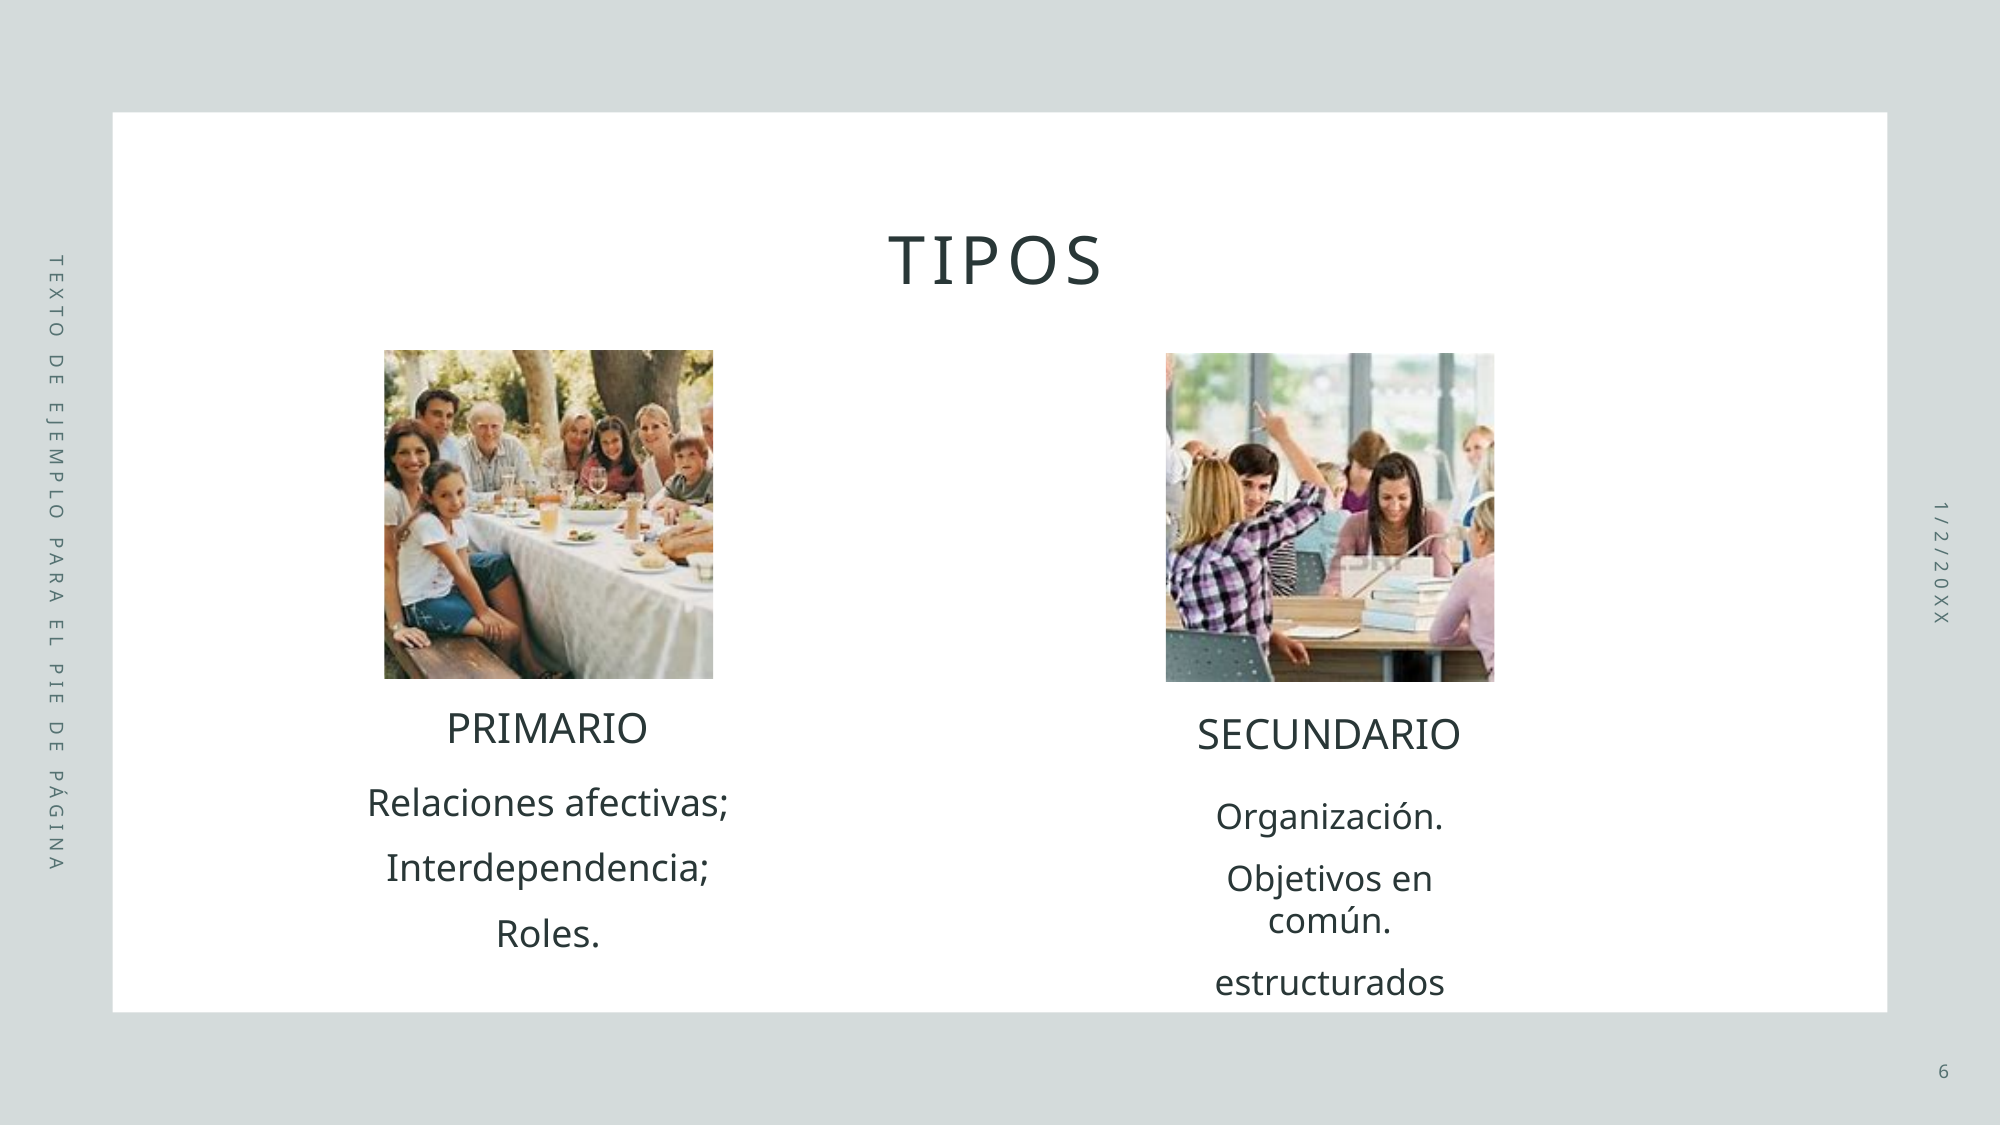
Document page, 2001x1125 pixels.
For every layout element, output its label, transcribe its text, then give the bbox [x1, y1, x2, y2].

picture [384, 350, 714, 679]
slide_number 6 [1887, 1042, 2000, 1103]
list Relaciones afectivas; Interdependencia; Roles. [339, 771, 757, 1006]
list PRIMARIO [383, 694, 714, 771]
list Organización. Objetivos en común. estructurados [1165, 786, 1496, 1012]
title tipos [209, 185, 1782, 307]
picture [1165, 353, 1495, 683]
footer Texto de ejemplo para el pie de página [23, 224, 91, 900]
list SECUNDARIO [1165, 700, 1496, 786]
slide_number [1908, 224, 1976, 900]
